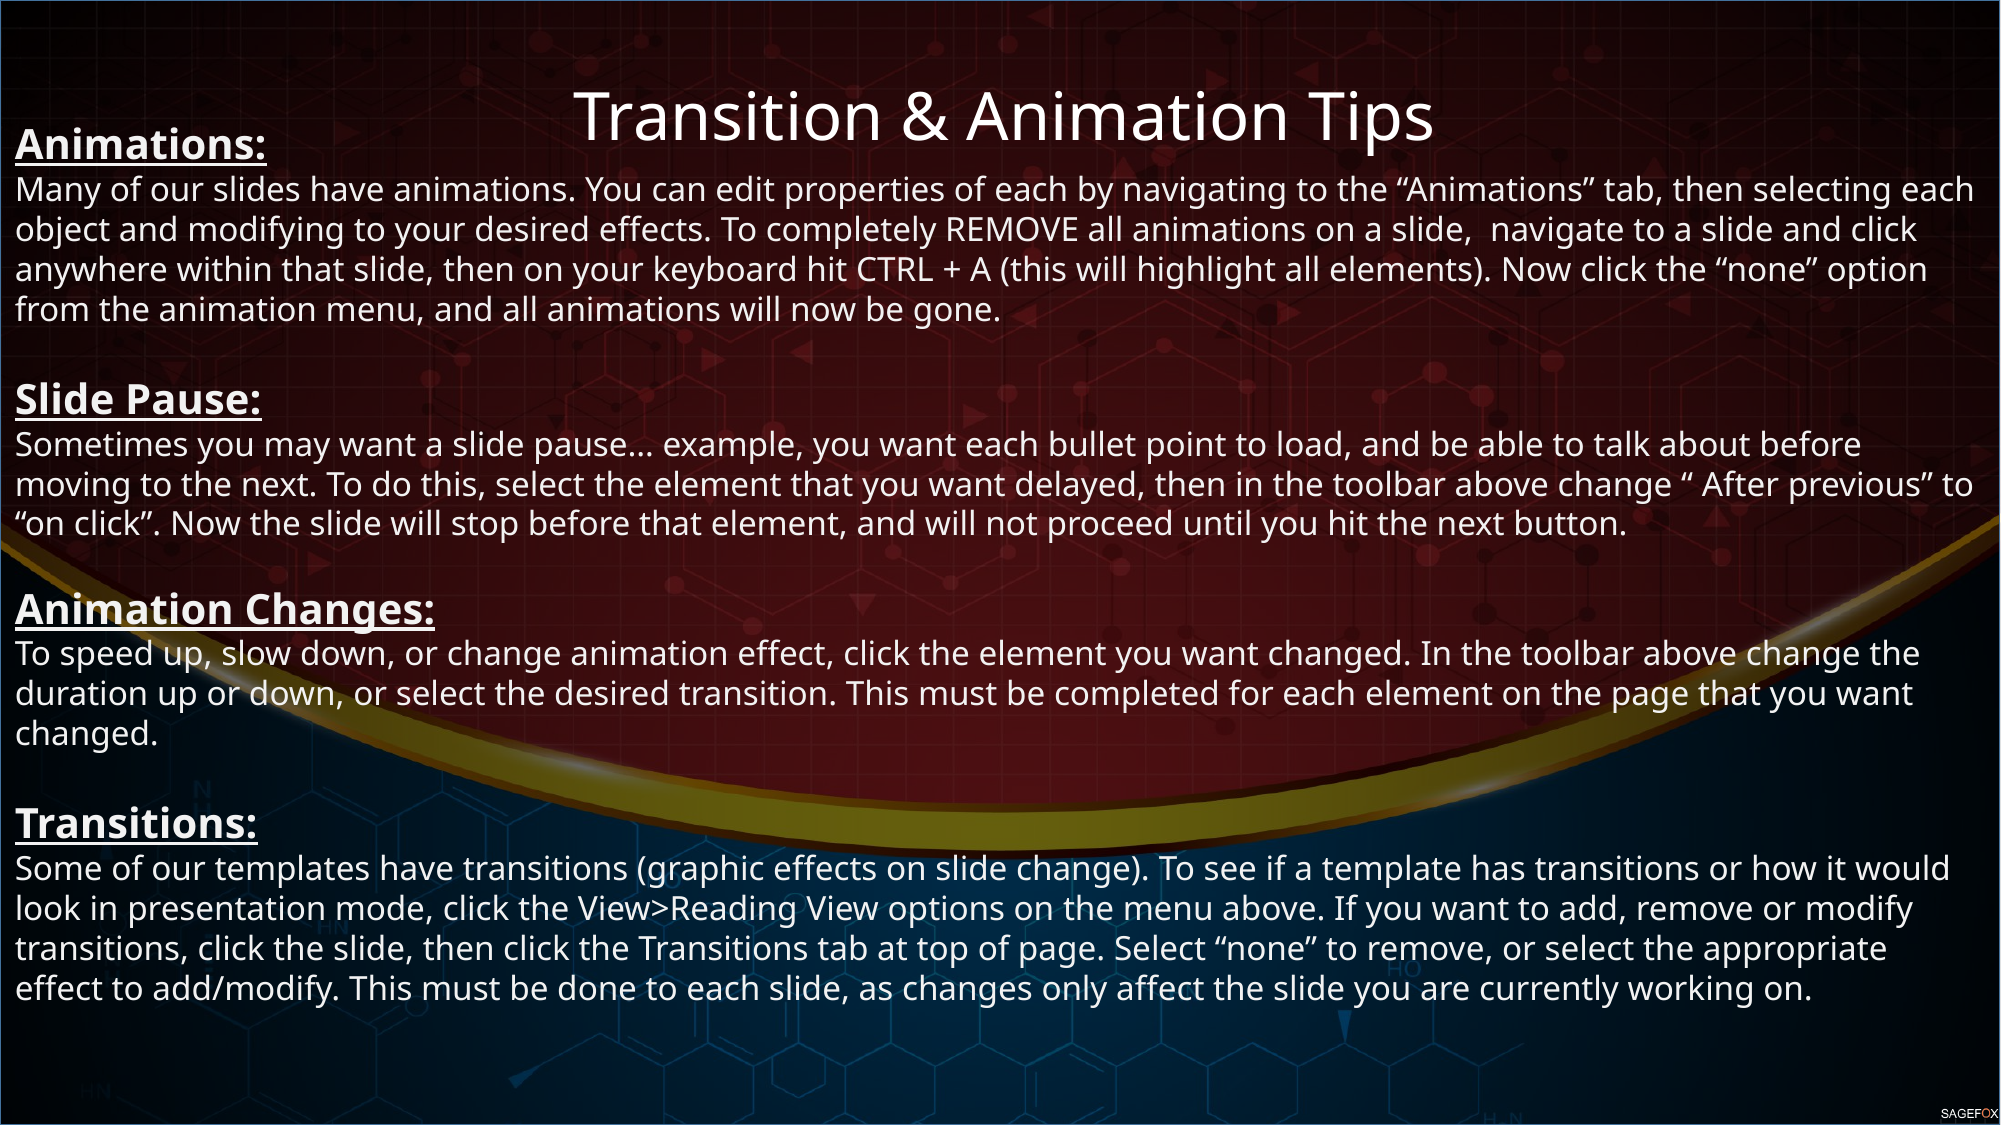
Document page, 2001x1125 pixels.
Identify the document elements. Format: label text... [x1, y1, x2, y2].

title Transition & Animation Tips [477, 59, 1532, 177]
text_box Animations: Many of our slides have animations. You can edit properties of each by navigating to the “Animations” tab, then selecting each object and modifying to your desired effects. To completely REMOVE all animations on a slide, navigate to a slide and click anywhere within that slide, then on your keyboard hit CTRL + A (this will highlight all elements). Now click the “none” option from the animation menu, and all animations will now be gone. Slide Pause: Sometimes you may want a slide pause… example, you want each bullet point to load, and be able to talk about before moving to the next. To do this, select the element that you want delayed, then in the toolbar above change “ After previous” to “on click”. Now the slide will stop before that element, and will not proceed until you hit the next button. Animation Changes: To speed up, slow down, or change animation effect, click the element you want changed. In the toolbar above change the duration up or down, or select the desired transition. This must be completed for each element on the page that you want changed. Transitions: Some of our templates have transitions (graphic effects on slide change). To see if a template has transitions or how it would look in presentation mode, click the View>Reading View options on the menu above. If you want to add, remove or modify transitions, click the slide, then click the Transitions tab at top of page. Select “none” to remove, or select the appropriate effect to add/modify. This must be done to each slide, as changes only affect the slide you are currently working on. [0, 0, 2000, 1125]
